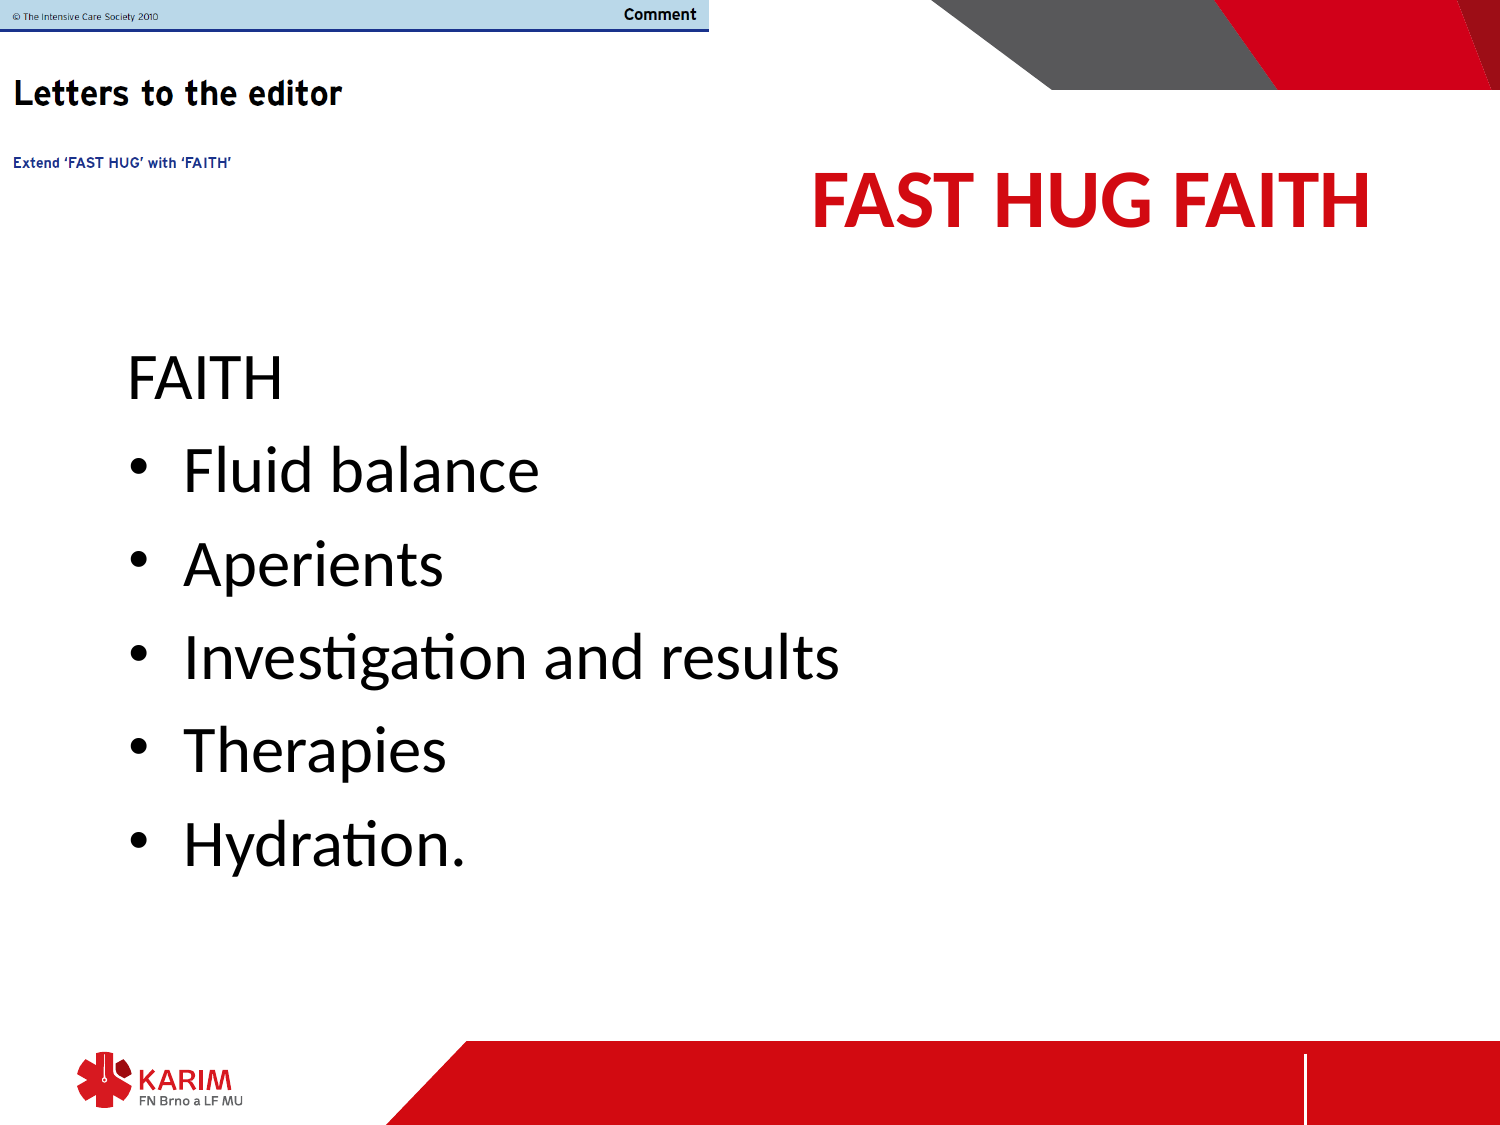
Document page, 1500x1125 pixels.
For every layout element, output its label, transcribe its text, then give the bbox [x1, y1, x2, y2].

list FAITH Fluid balance Aperients Investigation and results Therapies Hydration. [112, 324, 1388, 1001]
title FAST HUG FAITH [112, 99, 1388, 288]
picture [0, 0, 709, 182]
